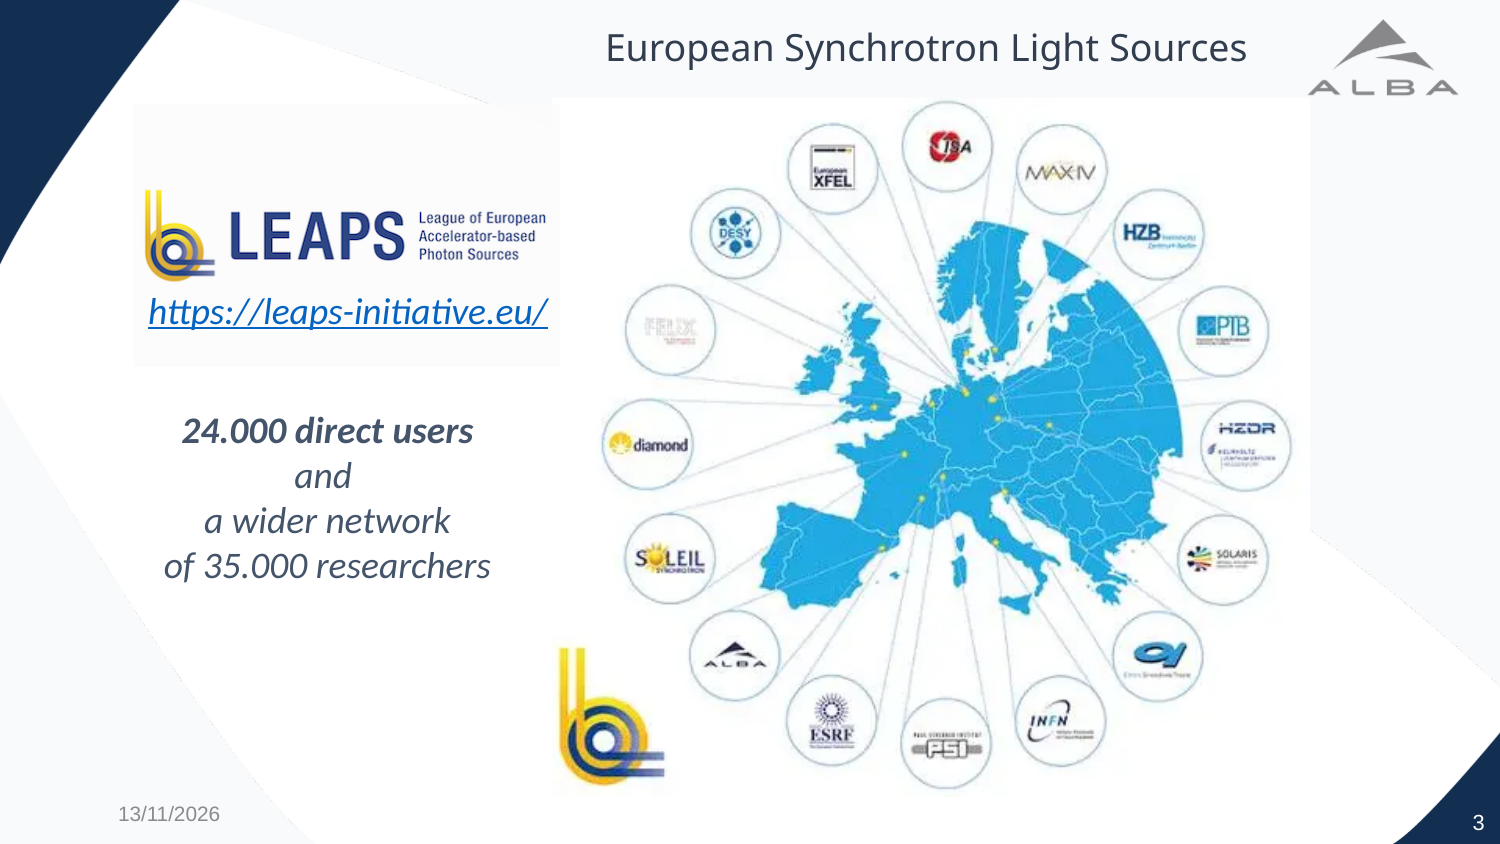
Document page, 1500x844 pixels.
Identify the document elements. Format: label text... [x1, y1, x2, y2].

slide_number 3 [1162, 798, 1500, 844]
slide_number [103, 798, 1154, 827]
text_box 24.000 direct users and a wider network of 35.000 researchers [144, 398, 511, 594]
title European Synchrotron Light Sources [103, 21, 1263, 185]
picture [0, 0, 1500, 844]
